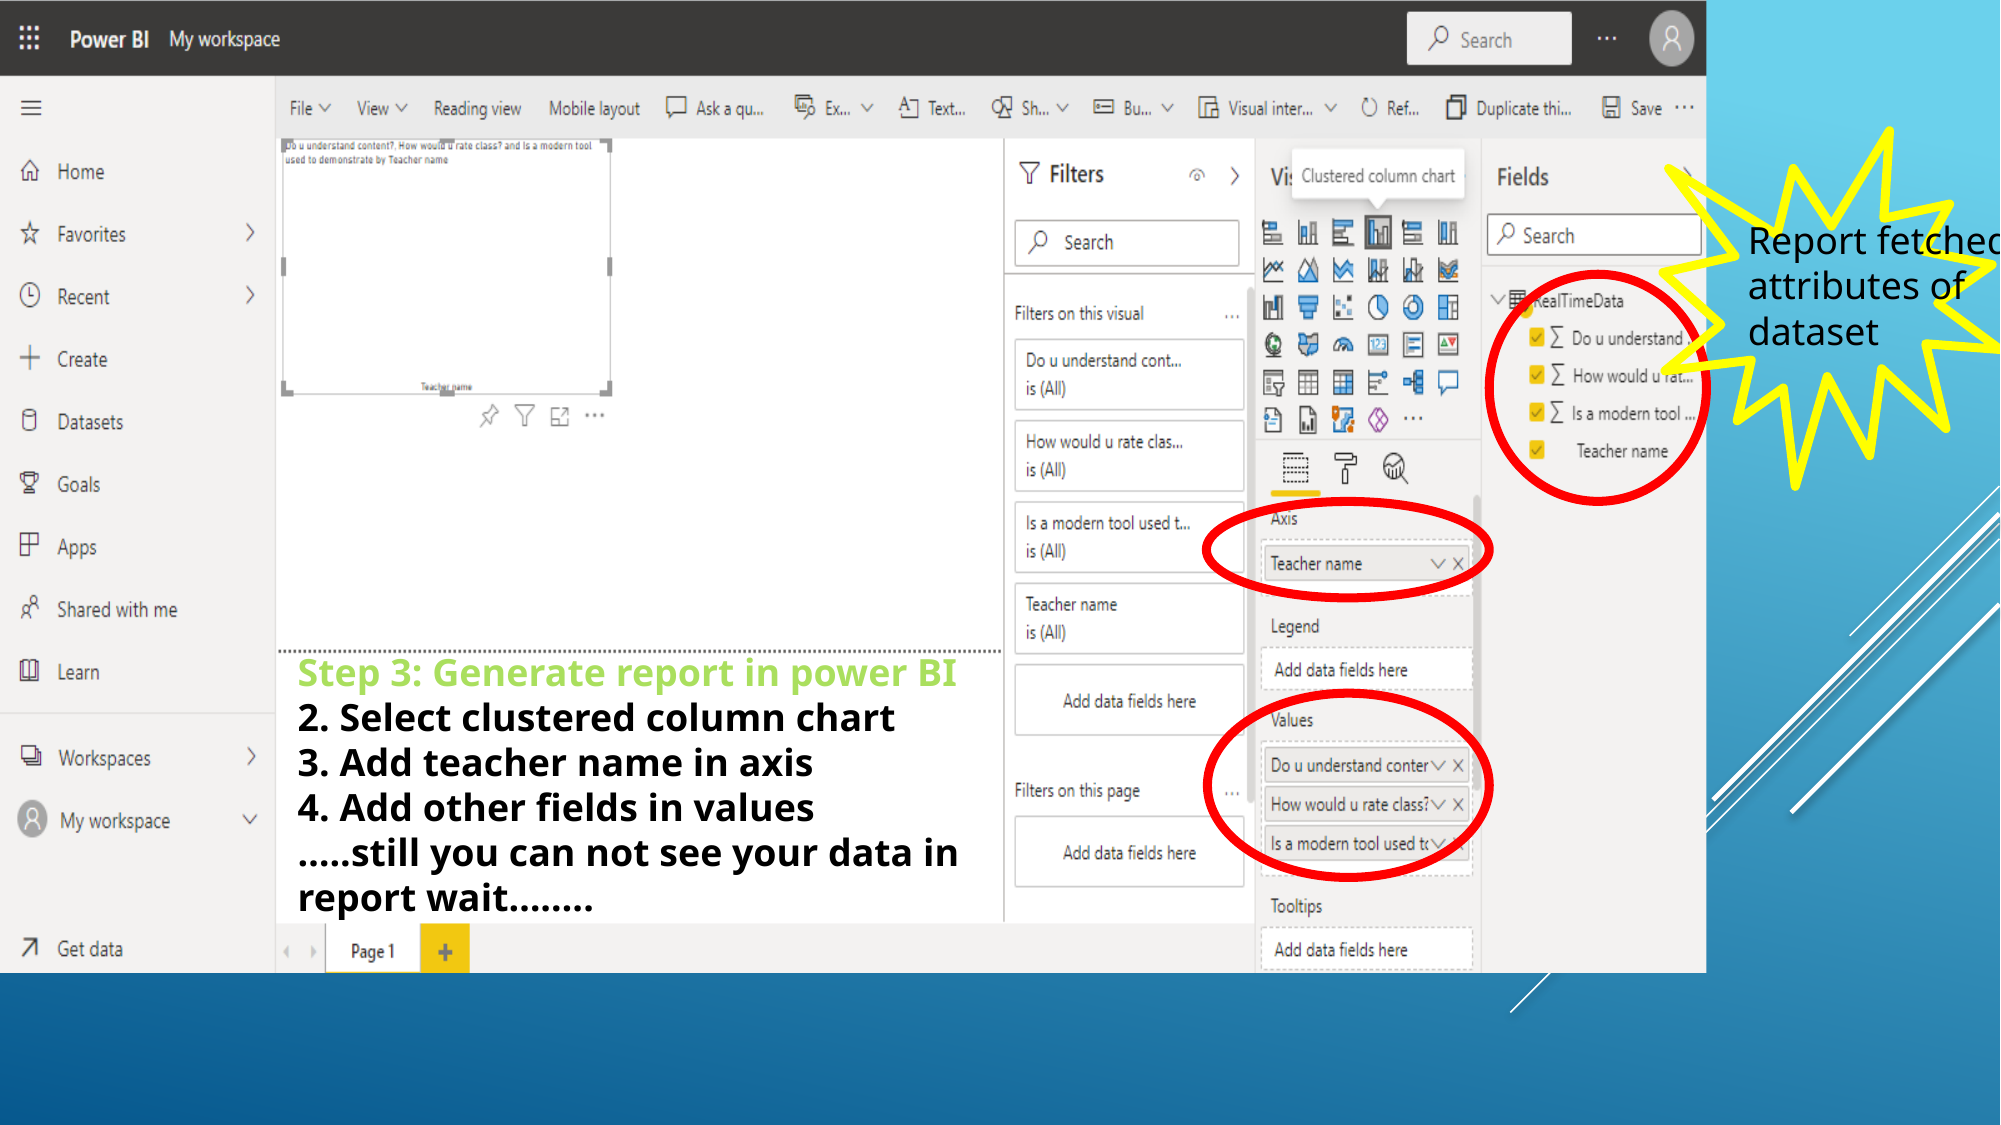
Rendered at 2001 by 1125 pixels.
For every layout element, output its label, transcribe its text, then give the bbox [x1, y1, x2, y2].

text_box [1835, 126, 1895, 210]
text_box [1712, 189, 1951, 491]
picture [0, 0, 1707, 974]
text_box [1778, 163, 1827, 210]
text_box Report fetched attributes of dataset [1733, 210, 2000, 360]
text_box [1900, 199, 1955, 210]
